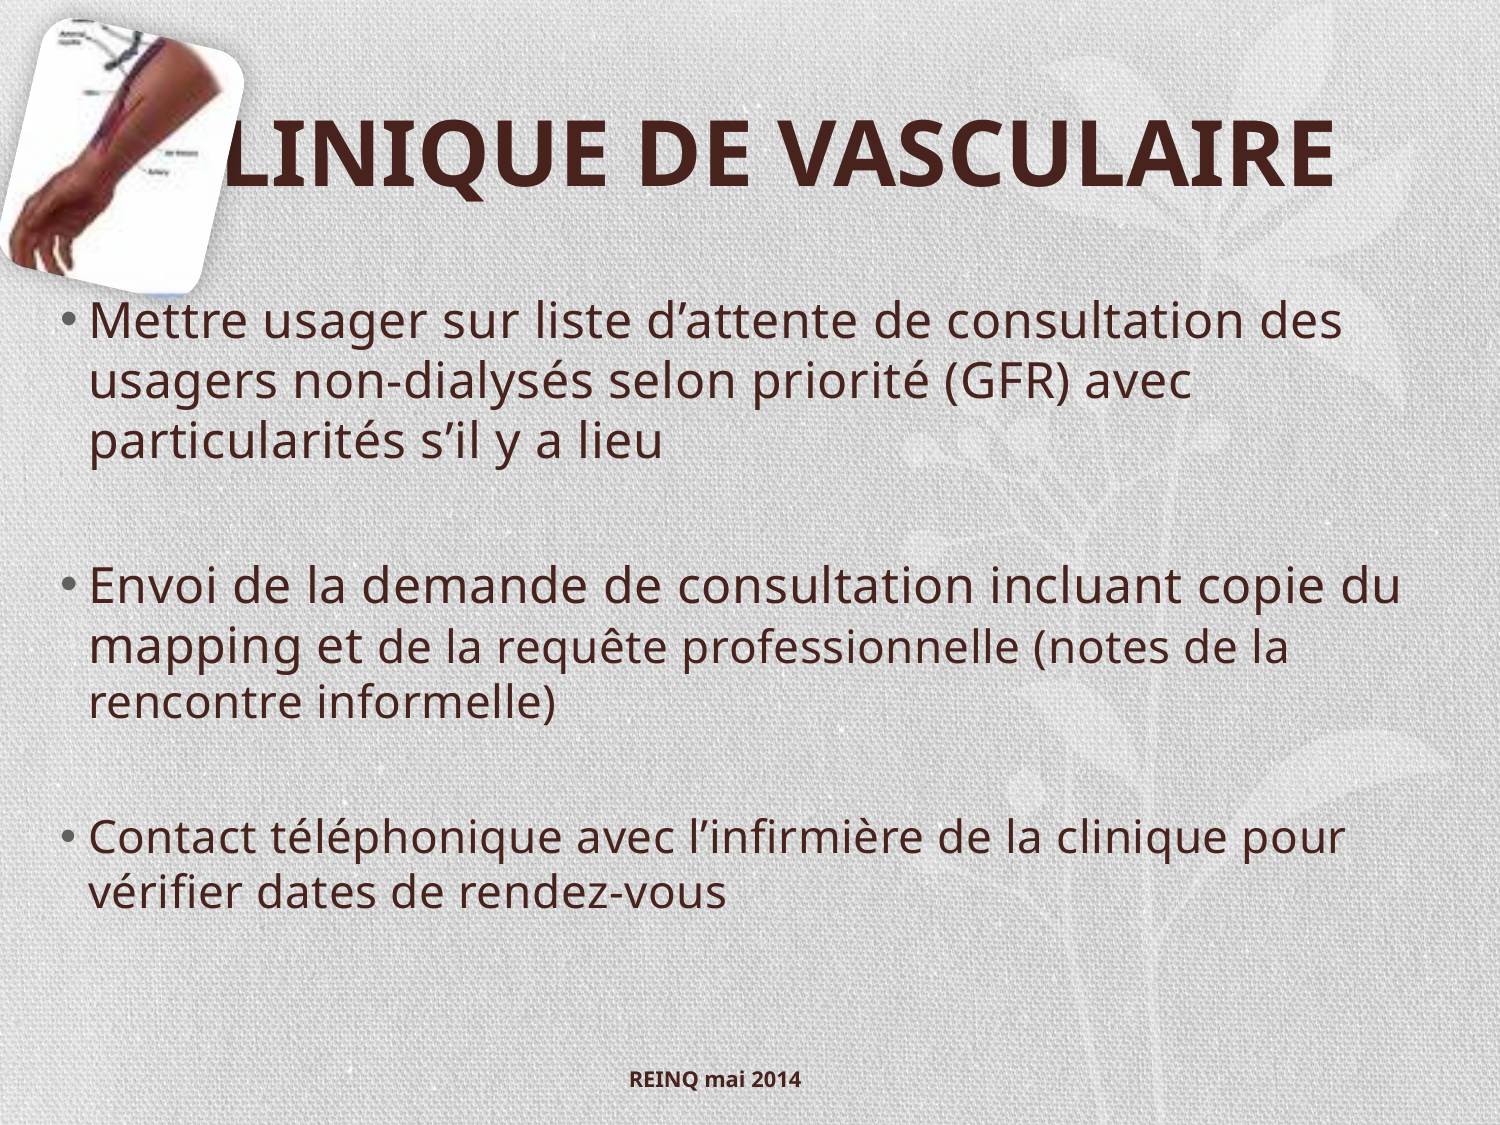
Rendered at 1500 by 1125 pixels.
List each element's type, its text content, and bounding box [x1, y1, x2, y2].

title CLINIQUE DE VASCULAIRE [235, 37, 1455, 213]
footer REINQ mai 2014 [614, 1054, 1285, 1103]
list Mettre usager sur liste d’attente de consultation des usagers non-dialysés selon priorité (GFR) avec particularités s’il y a lieu Envoi de la demande de consultation incluant copie du mapping et de la requête professionnelle (notes de la rencontre informelle) Contact téléphonique avec l’infirmière de la clinique pour vérifier dates de rendez-vous [45, 213, 1455, 1023]
picture [0, 17, 245, 300]
